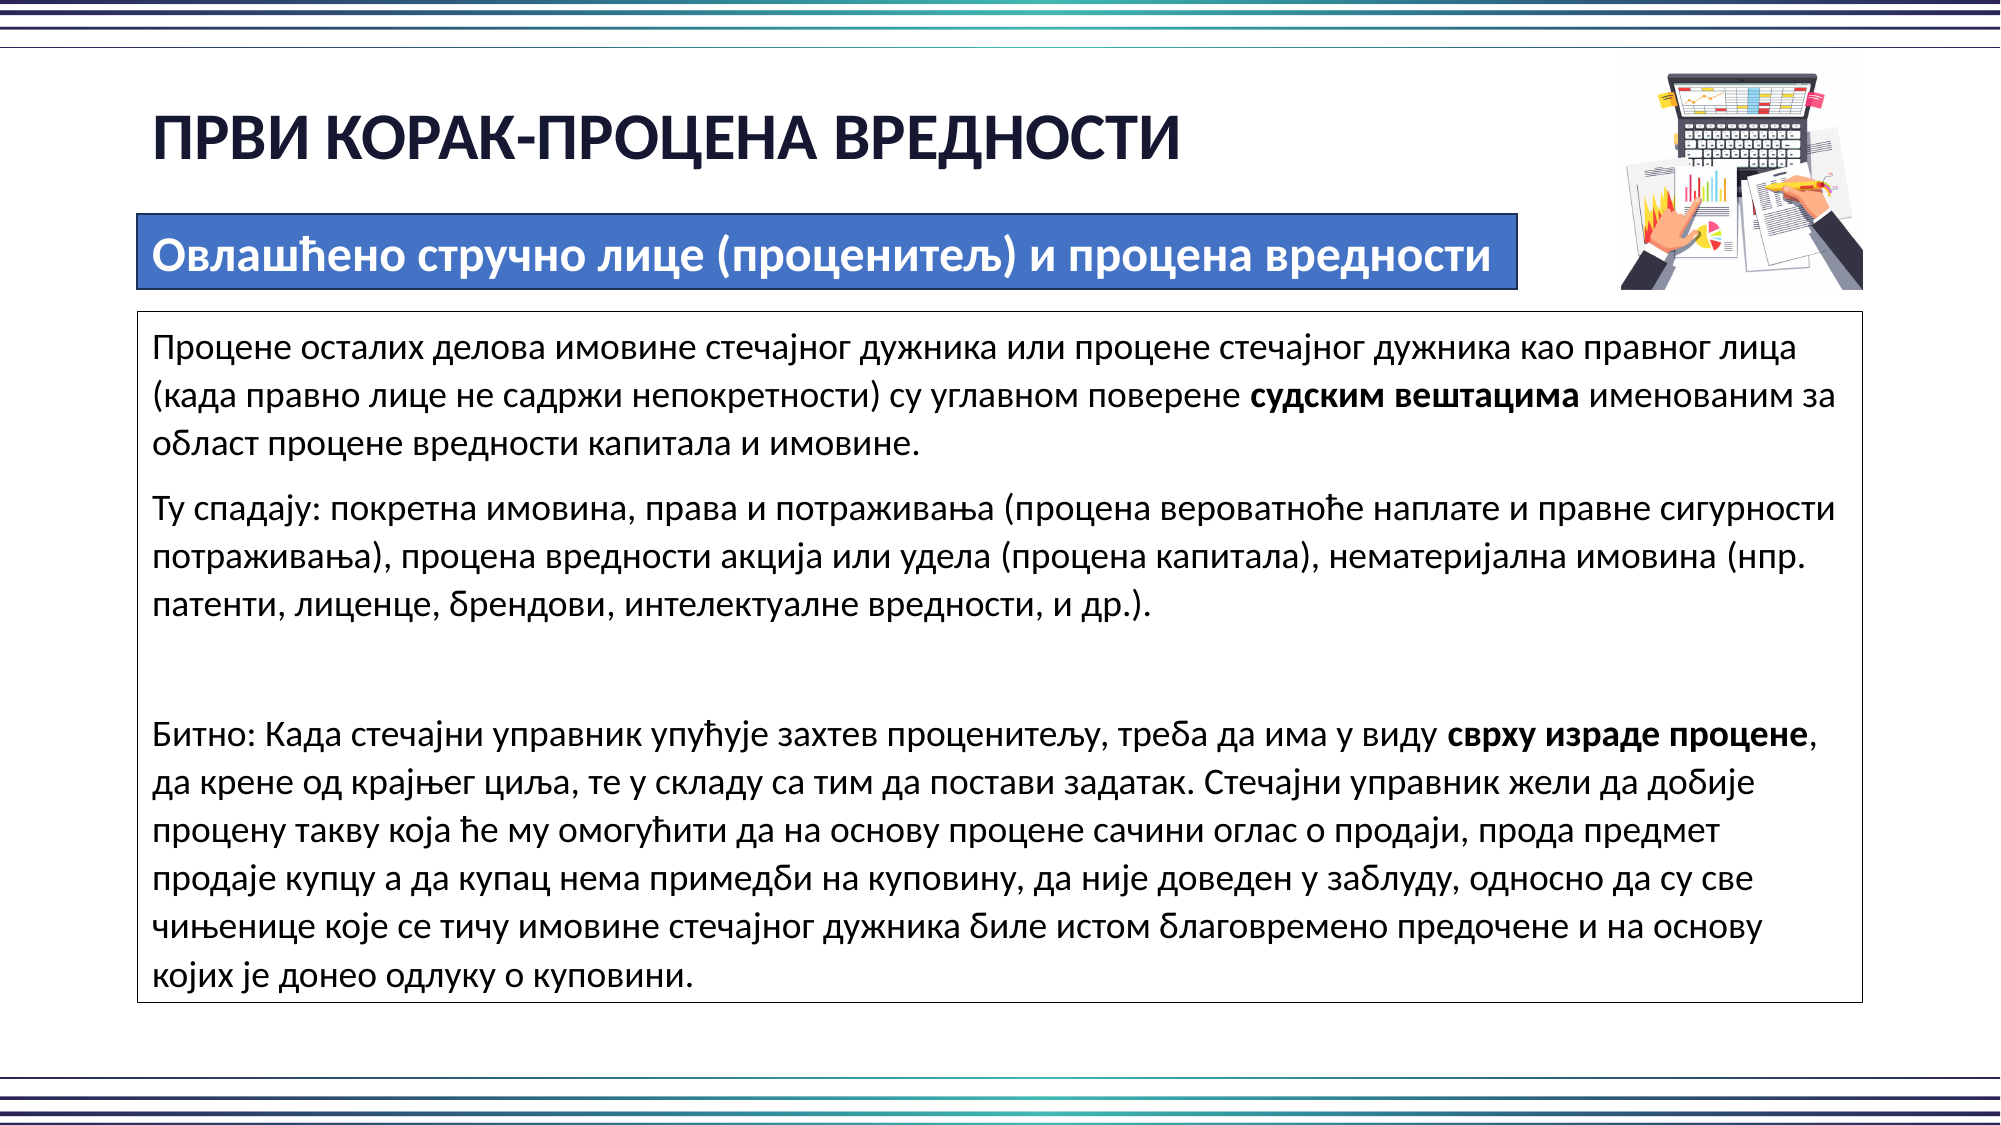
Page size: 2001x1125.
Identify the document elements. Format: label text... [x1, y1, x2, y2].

text_box Овлашћено стручно лице (проценитељ) и процена вредности [136, 213, 1518, 290]
text_box Процене осталих делова имовине стечајног дужника или процене стечајног дужника као правног лица (када правно лице не садржи непокретности) су углавном поверене судским вештацима именованим за област процене вредности капитала и имовине. Ту спадају: покретна имовина, права и потраживања (процена вероватноће наплате и правне сигурности потраживања), процена вредности акција или удела (процена капитала), нематеријална имовина (нпр. патенти, лиценце, брендови, интелектуалне вредности, и др.). Битно: Када стечајни управник упућује захтев проценитељу, треба да има у виду сврху израде процене, да крене од крајњег циља, те у складу са тим да постави задатак. Стечајни управник жели да добије процену такву која ће му омогућити да на основу процене сачини оглас о продаји, прода предмет продаје купцу а да купац нема примедби на куповину, да није доведен у заблуду, односно да су све чињенице које се тичу имовине стечајног дужника биле истом благовремено предочене и на основу којих је донео одлуку о куповини. [137, 311, 1863, 1002]
picture [0, 1077, 2001, 1125]
list ПРВИ КОРАК-ПРОЦЕНА ВРЕДНОСТИ [137, 93, 1621, 182]
picture [0, 0, 2001, 290]
